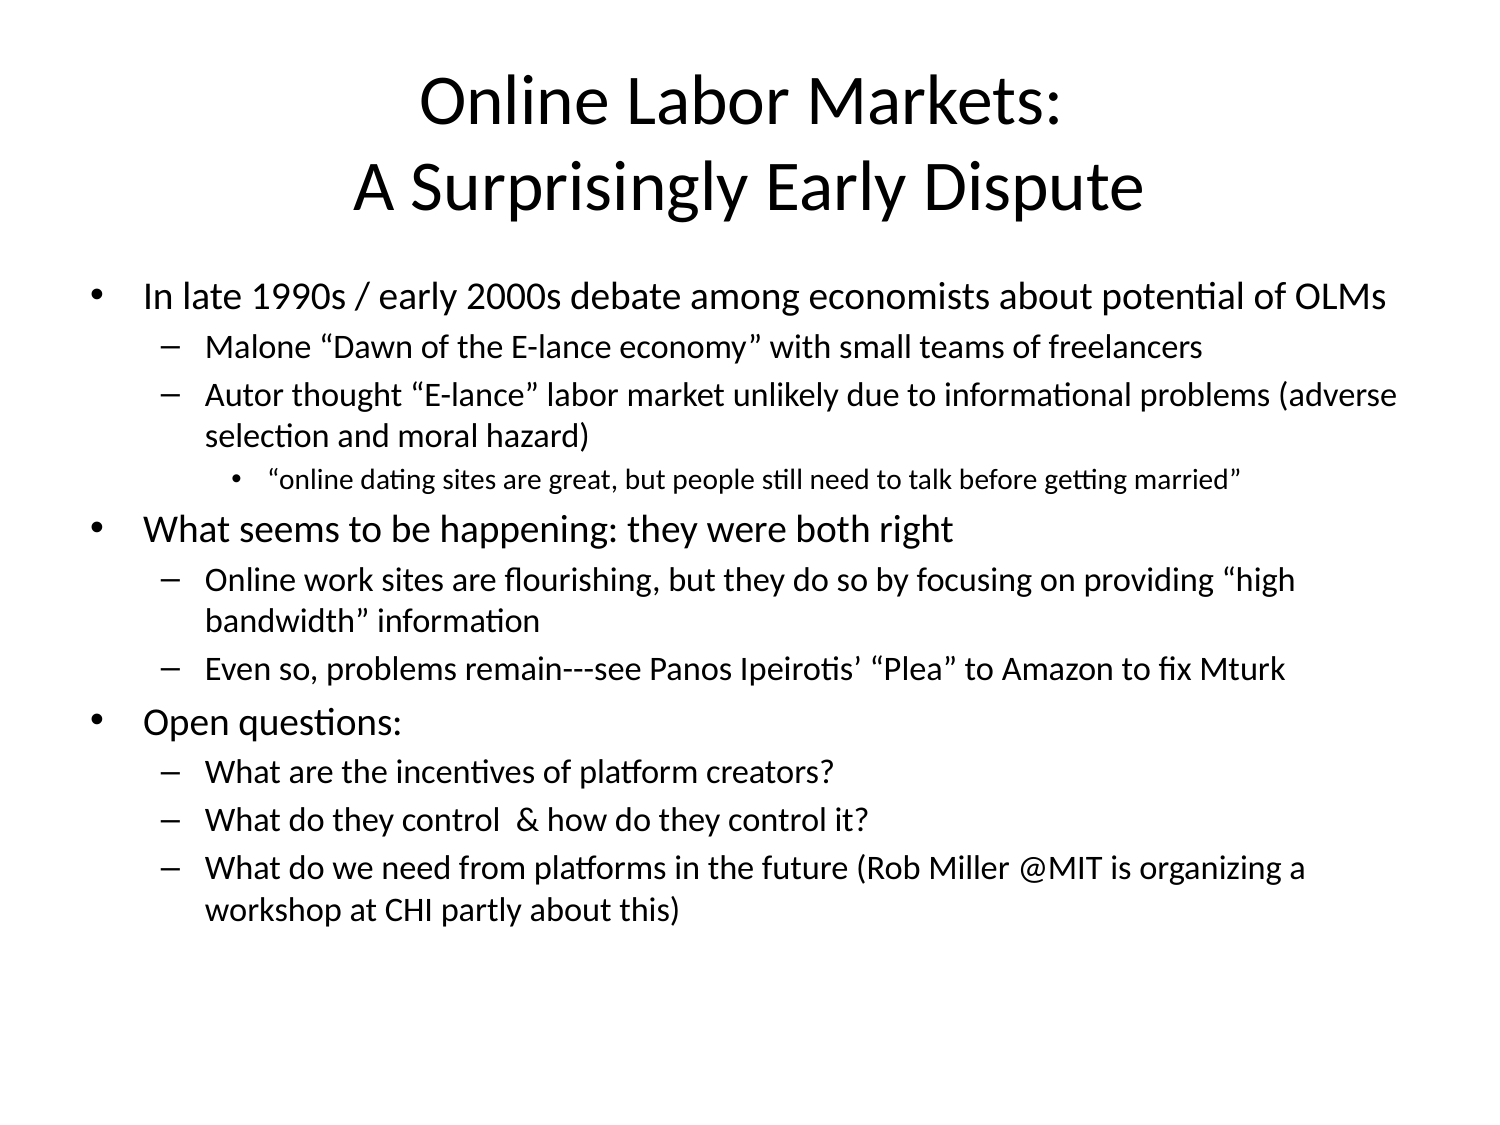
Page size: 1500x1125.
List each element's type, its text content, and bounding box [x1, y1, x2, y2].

title Online Labor Markets: A Surprisingly Early Dispute [75, 45, 1425, 233]
list In late 1990s / early 2000s debate among economists about potential of OLMs Malone “Dawn of the E-lance economy” with small teams of freelancers Autor thought “E-lance” labor market unlikely due to informational problems (adverse selection and moral hazard) “online dating sites are great, but people still need to talk before getting married” What seems to be happening: they were both right Online work sites are flourishing, but they do so by focusing on providing “high bandwidth” information Even so, problems remain---see Panos Ipeirotis’ “Plea” to Amazon to fix Mturk Open questions: What are the incentives of platform creators? What do they control & how do they control it? What do we need from platforms in the future (Rob Miller @MIT is organizing a workshop at CHI partly about this) [75, 262, 1425, 1005]
